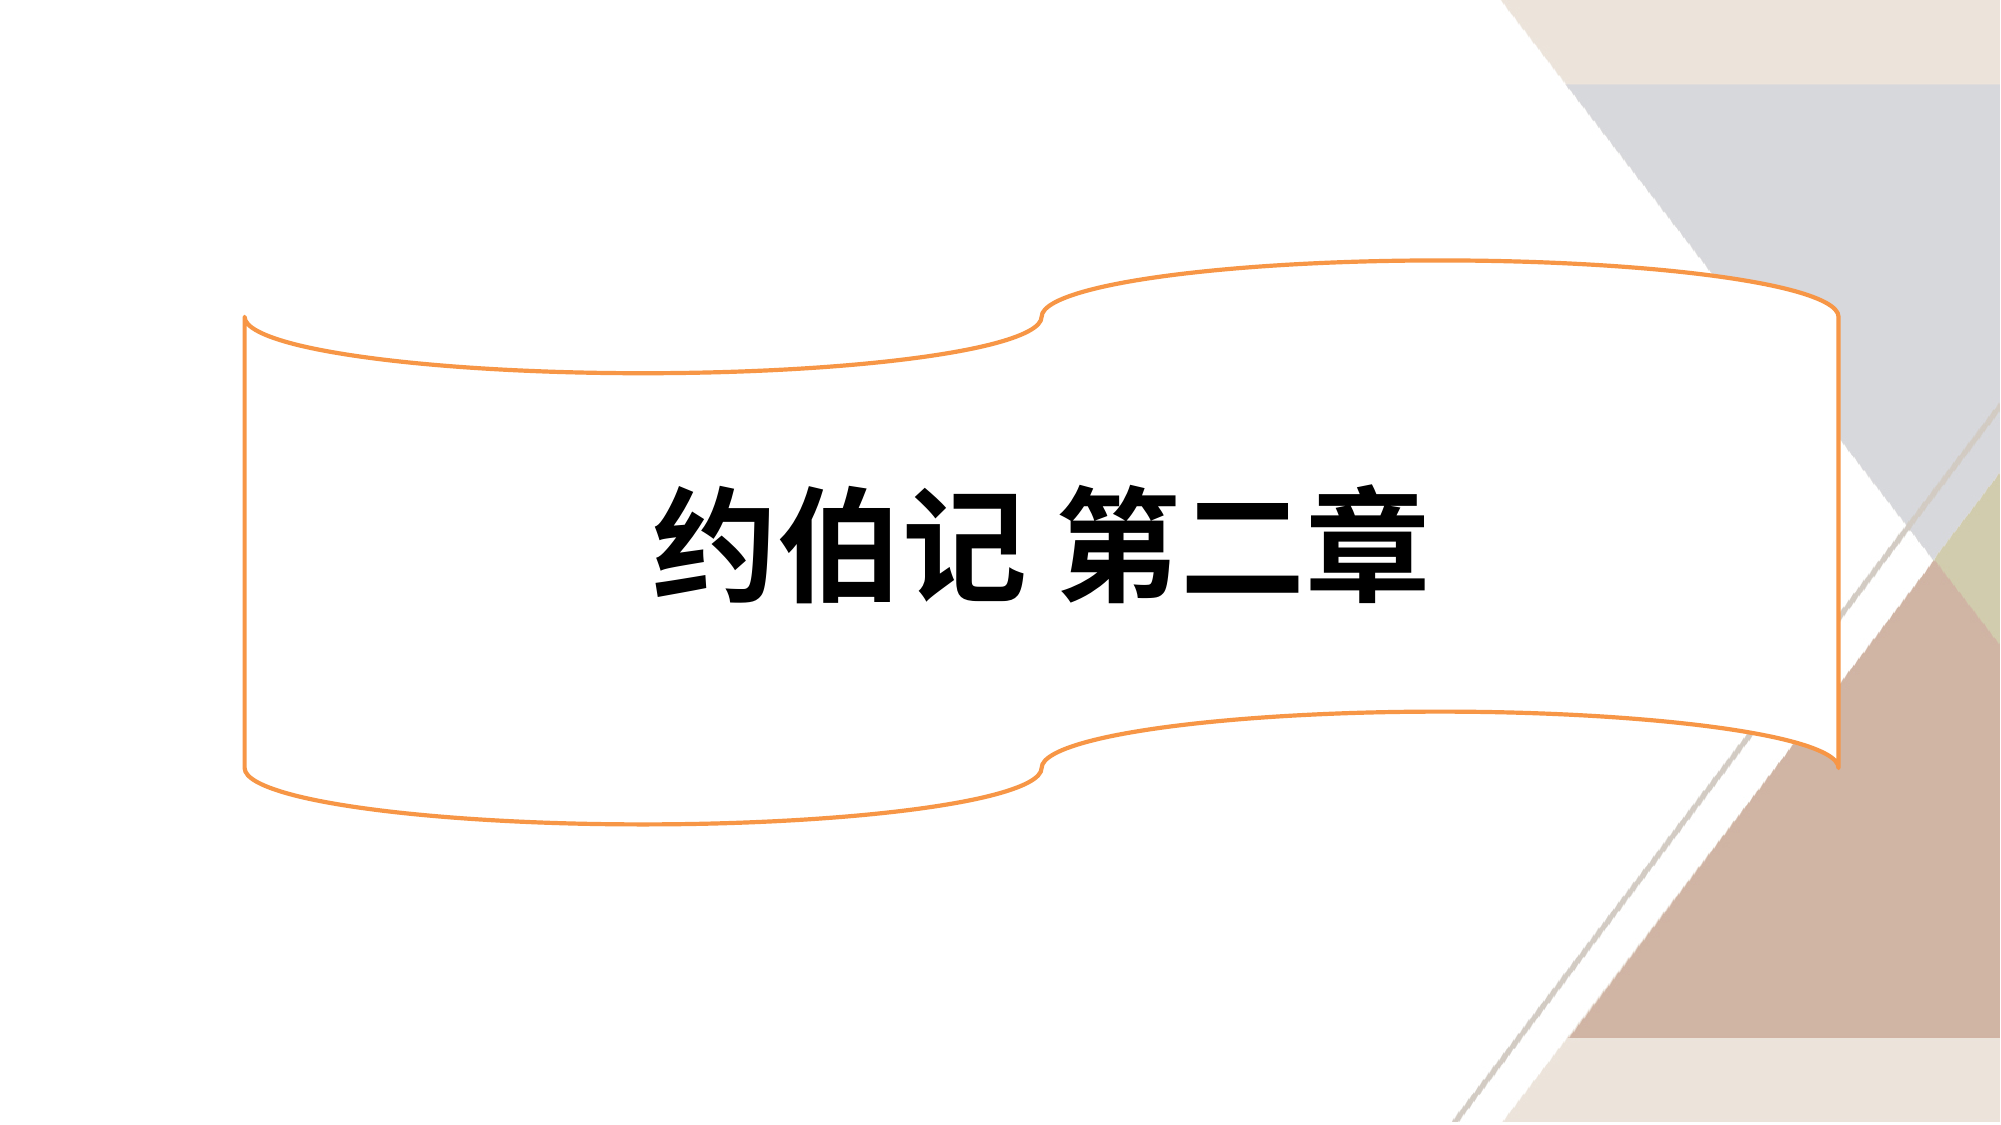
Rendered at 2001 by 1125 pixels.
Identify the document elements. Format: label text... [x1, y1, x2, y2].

text_box 约伯记 第二章 [242, 258, 1841, 827]
picture [0, 0, 2000, 1125]
